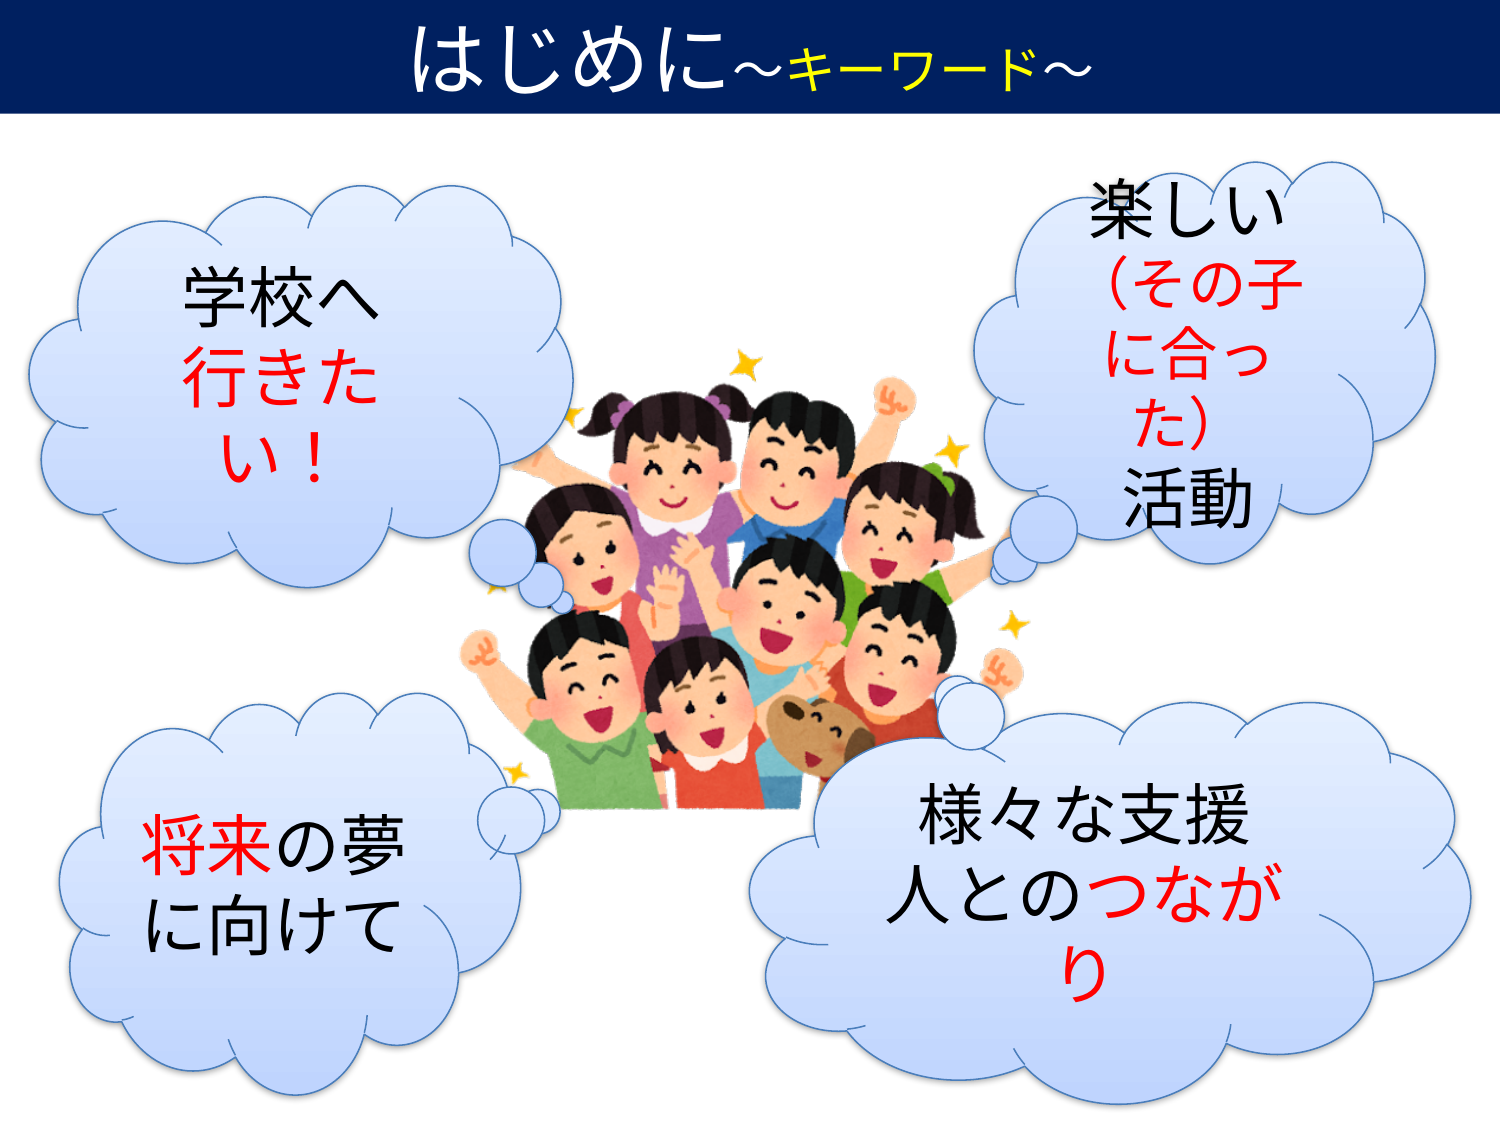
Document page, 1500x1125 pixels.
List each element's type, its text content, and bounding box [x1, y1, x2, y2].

title はじめに～キーワード～ [0, 0, 1500, 114]
text_box 楽しい （その子に合った） 活動 [982, 161, 1437, 565]
picture [454, 320, 1046, 852]
text_box 様々な支援 人とのつながり [748, 701, 1472, 1106]
text_box 将来の夢 に向けて [58, 692, 522, 1096]
text_box 学校へ 行きたい！ [28, 185, 562, 589]
